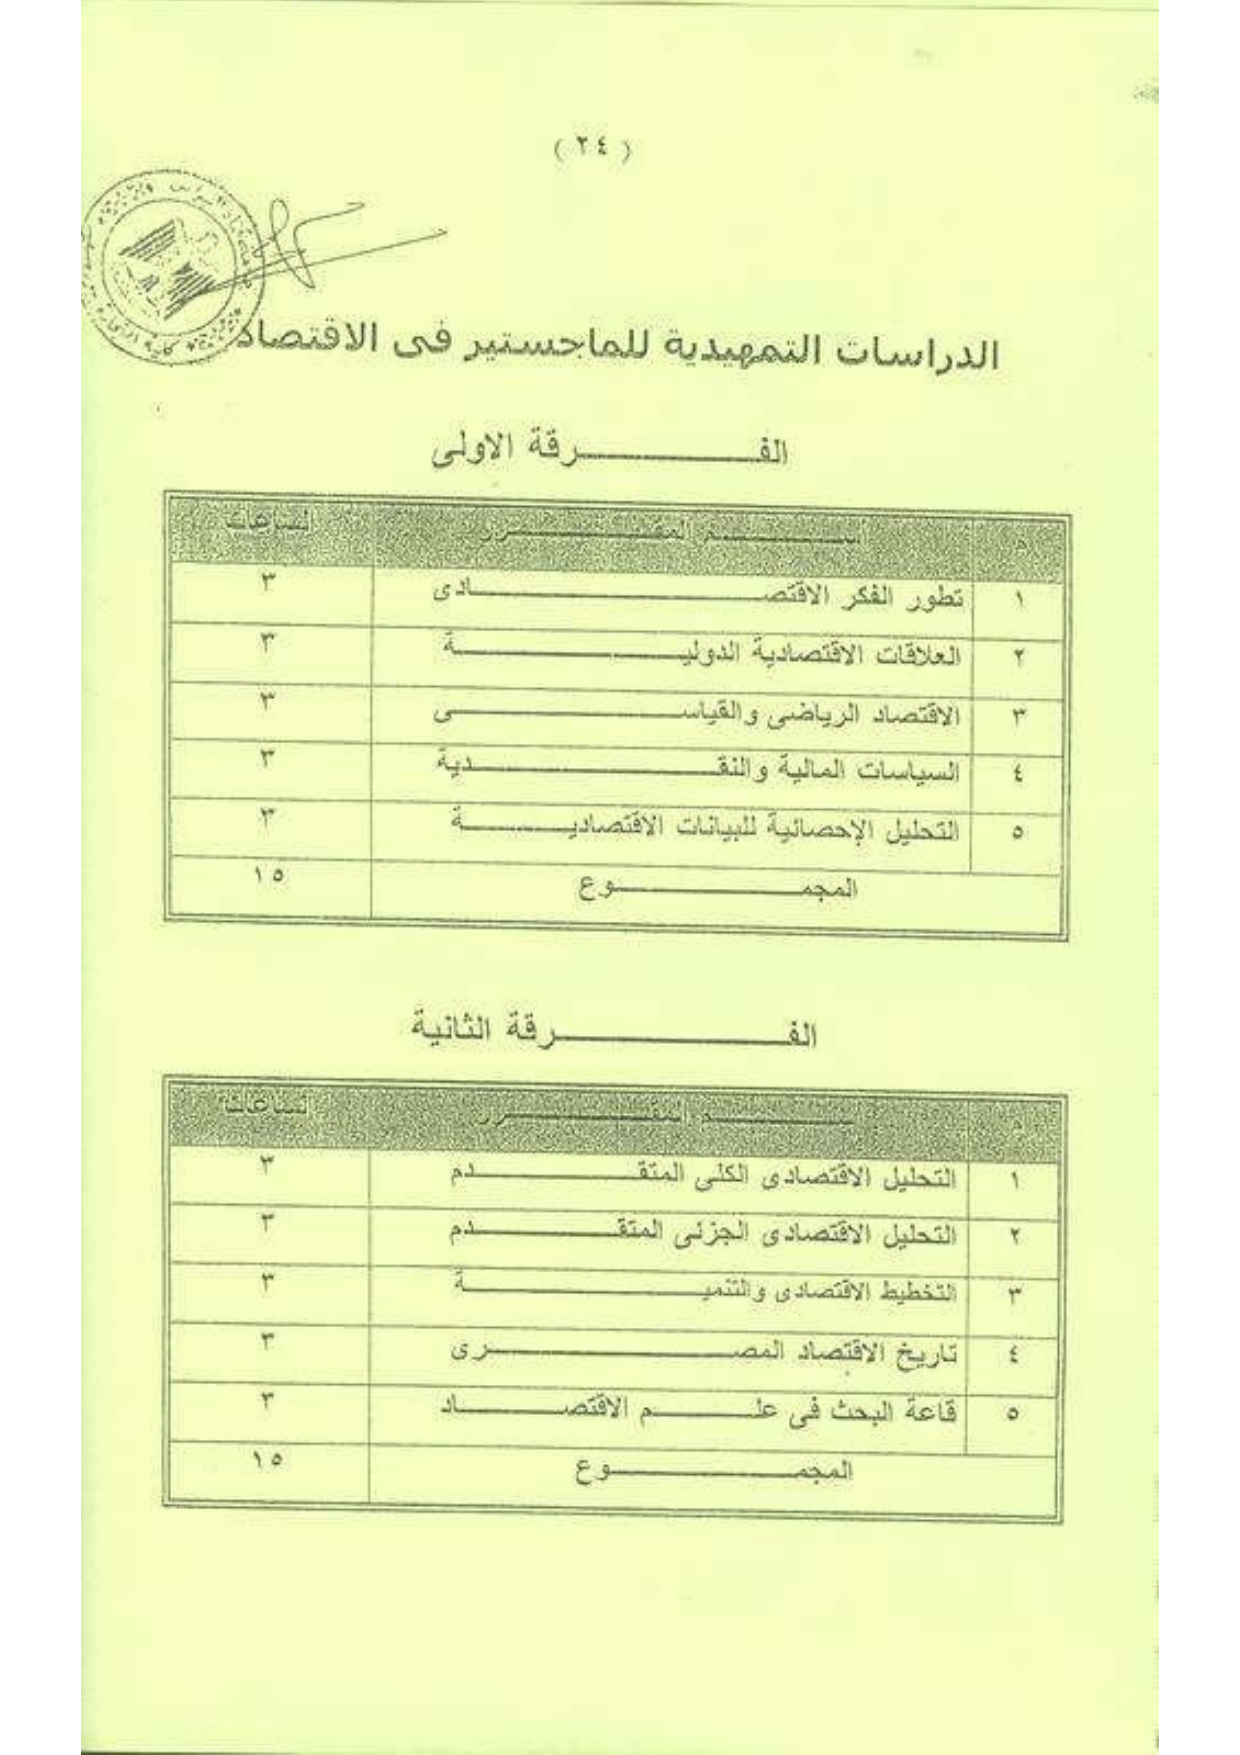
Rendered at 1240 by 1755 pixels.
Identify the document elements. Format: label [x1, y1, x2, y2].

picture [81, 0, 1159, 1755]
